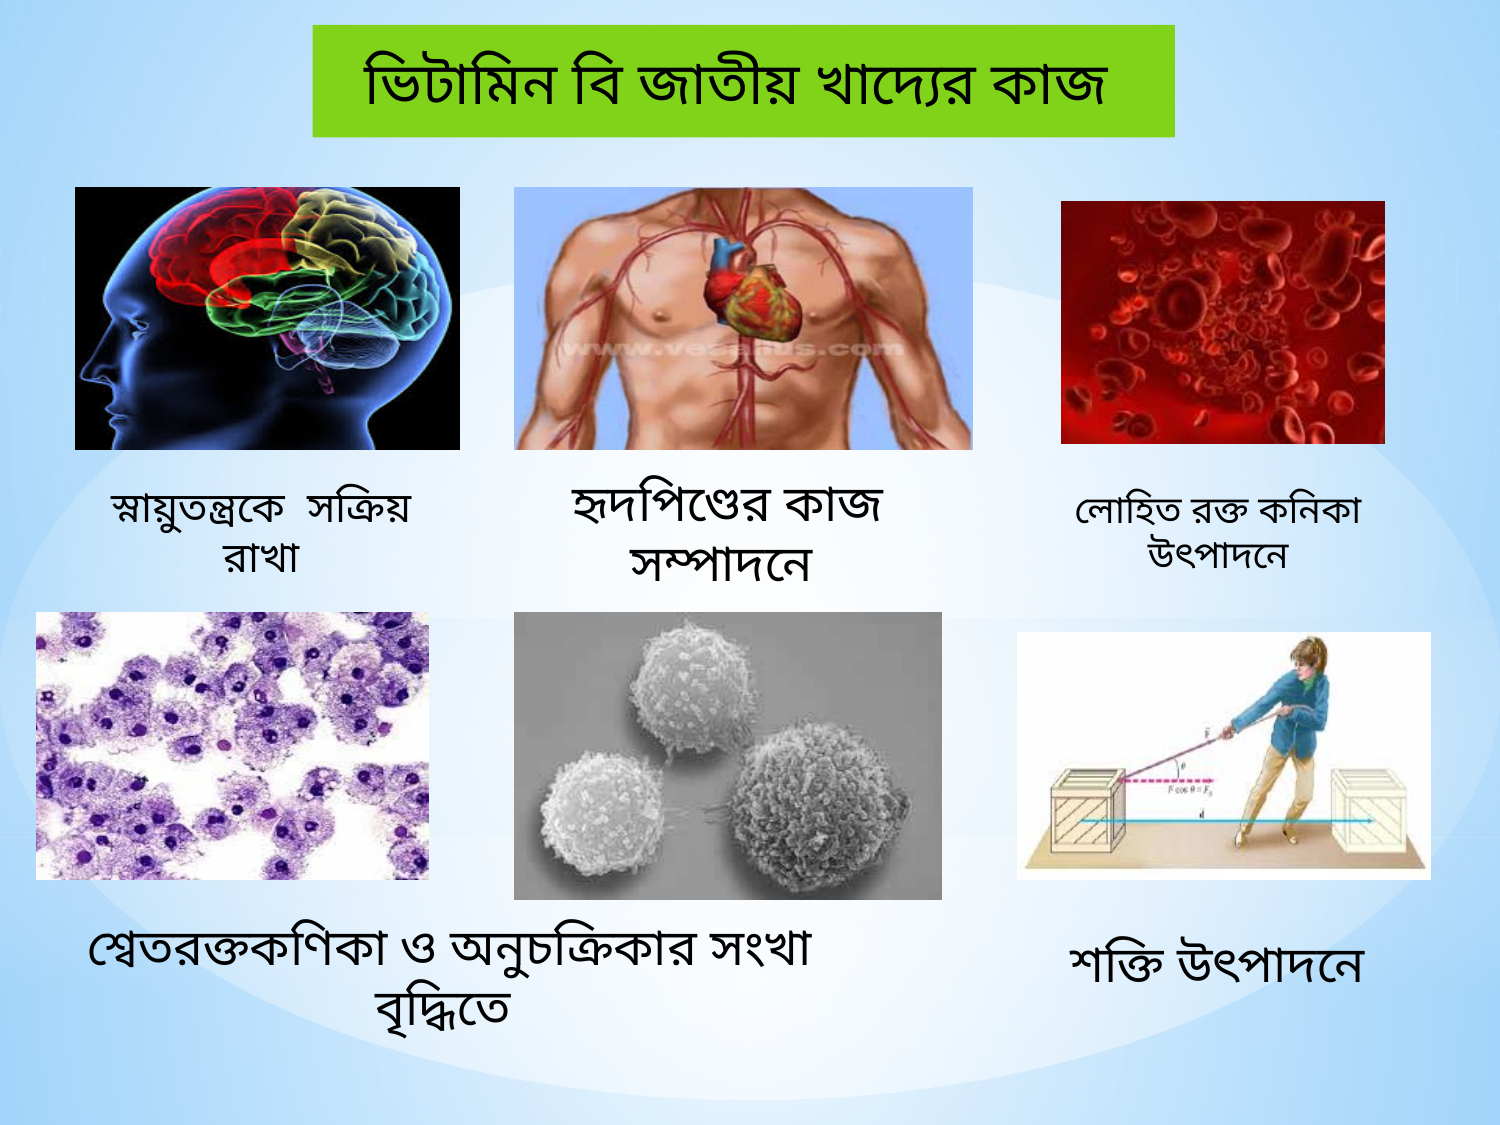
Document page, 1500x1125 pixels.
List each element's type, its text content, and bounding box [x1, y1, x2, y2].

text_box স্নায়ুতন্ত্রকে সক্রিয় রাখা [74, 486, 461, 576]
picture [1017, 632, 1431, 880]
picture [1061, 201, 1385, 444]
text_box শ্বেতরক্তকণিকা ও অনুচক্রিকার সংখা বৃদ্ধিতে [35, 924, 864, 1026]
text_box হৃদপিণ্ডের কাজ সম্পাদনে [513, 486, 942, 576]
picture [36, 612, 429, 880]
text_box ভিটামিন বি জাতীয় খাদ্যের কাজ [311, 24, 1176, 139]
picture [74, 187, 460, 451]
text_box শক্তি উৎপাদনে [1017, 924, 1432, 1001]
picture [514, 187, 974, 451]
picture [514, 612, 942, 901]
text_box লোহিত রক্ত কনিকা উৎপাদনে [1016, 492, 1431, 570]
